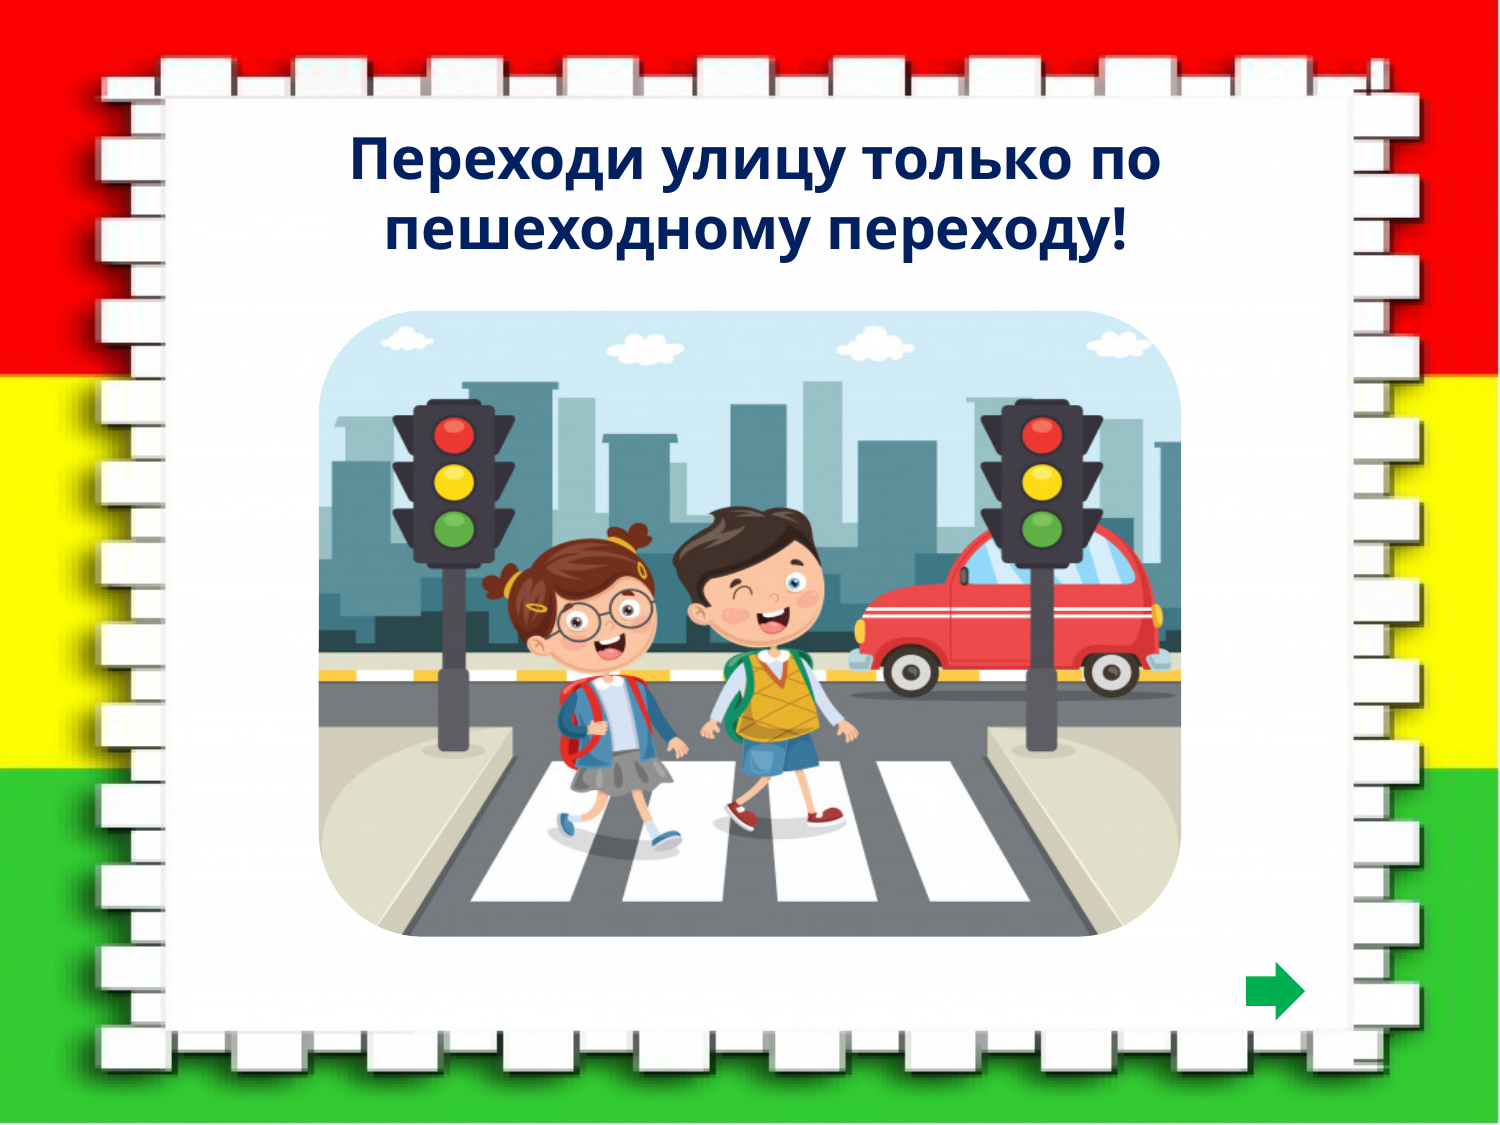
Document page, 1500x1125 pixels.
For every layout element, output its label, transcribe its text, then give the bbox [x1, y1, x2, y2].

text_box [1243, 959, 1308, 1023]
text_box [0, 0, 1500, 1125]
text_box Переходи улицу только по пешеходному переходу! [171, 113, 1341, 269]
picture [31, 31, 1469, 1094]
text_box [316, 308, 1184, 939]
